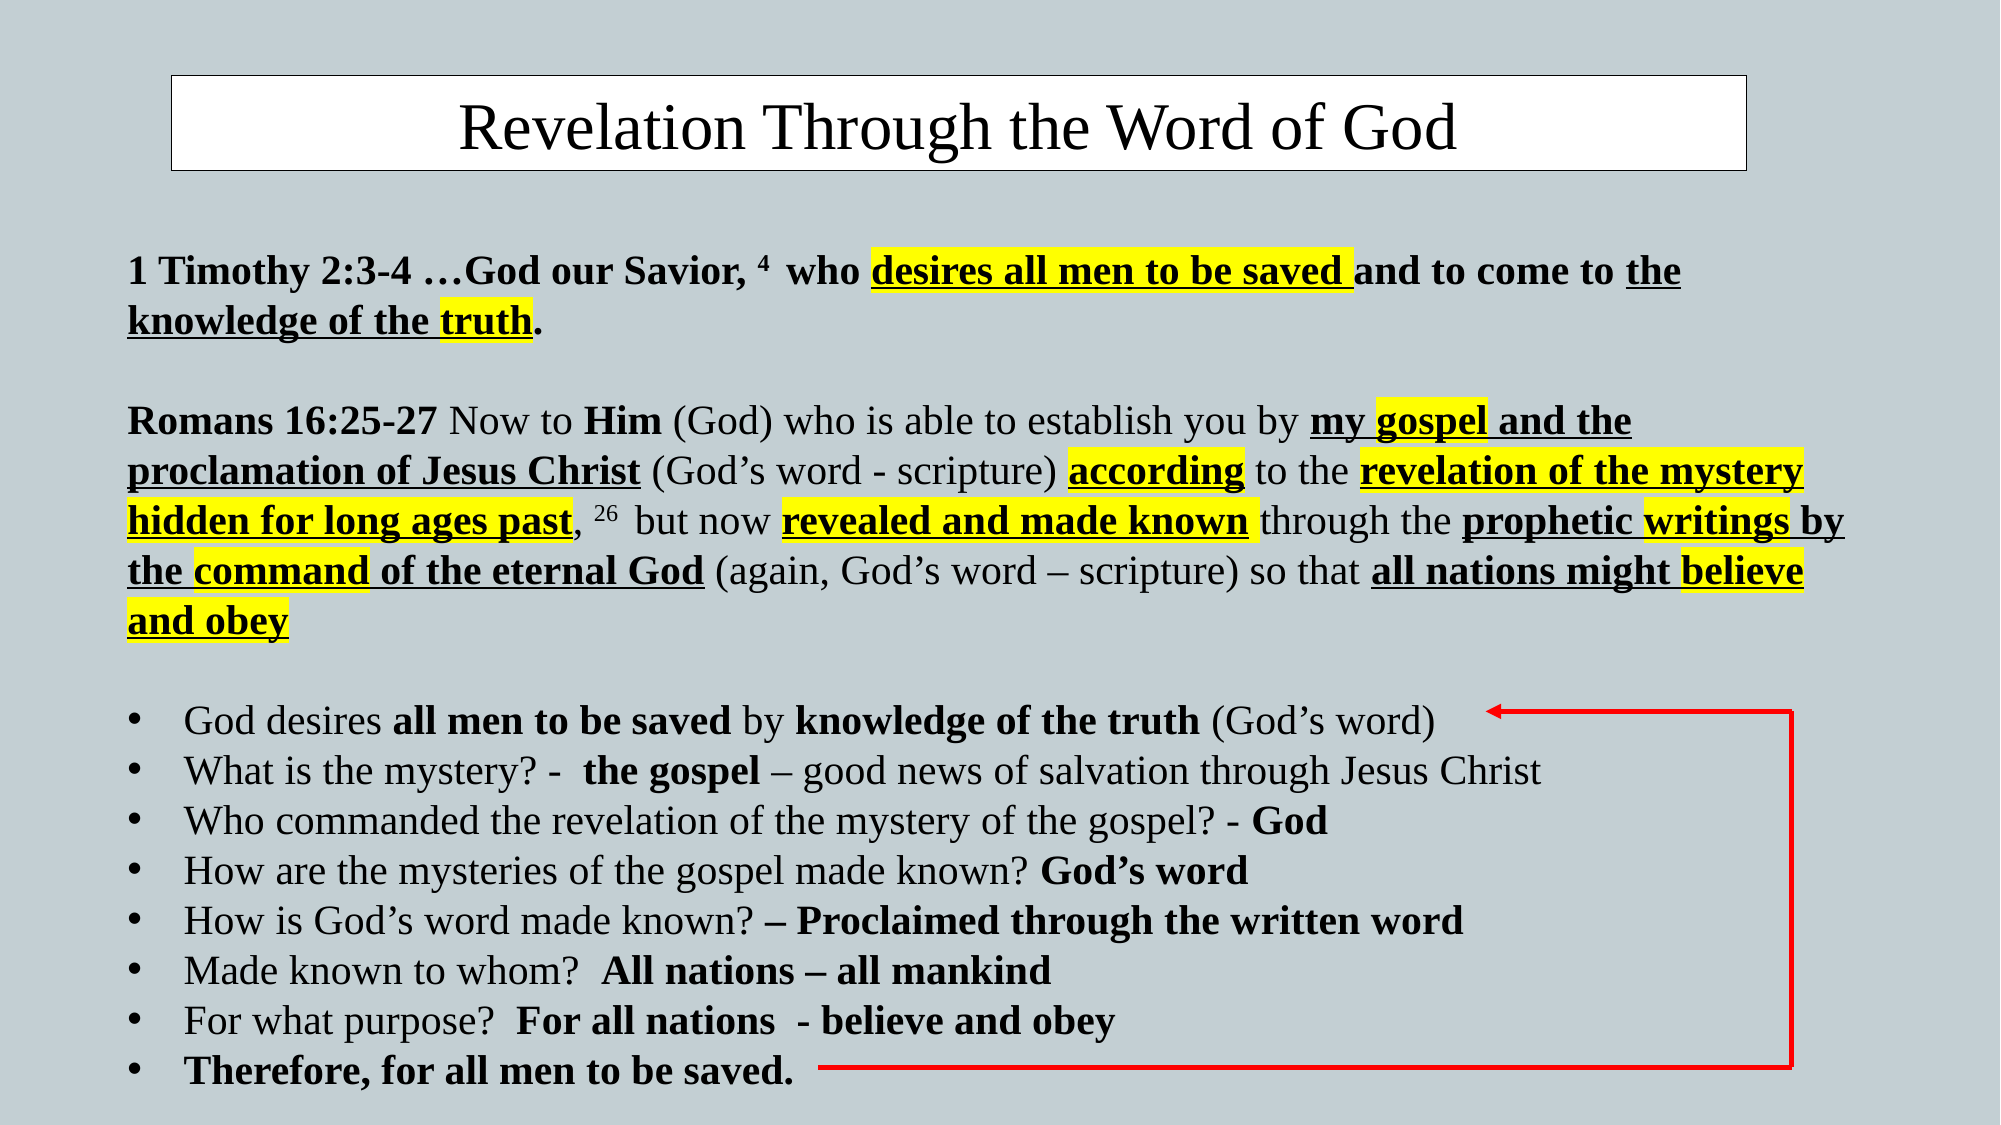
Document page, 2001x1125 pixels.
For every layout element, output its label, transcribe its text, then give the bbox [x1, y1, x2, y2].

text_box 1 Timothy 2:3-4 …God our Savior, 4 who desires all men to be saved and to come to the knowledge of the truth. Romans 16:25-27 Now to Him (God) who is able to establish you by my gospel and the proclamation of Jesus Christ (God’s word - scripture) according to the revelation of the mystery hidden for long ages past, 26 but now revealed and made known through the prophetic writings by the command of the eternal God (again, God’s word – scripture) so that all nations might believe and obey God desires all men to be saved by knowledge of the truth (God’s word) What is the mystery? - the gospel – good news of salvation through Jesus Christ Who commanded the revelation of the mystery of the gospel? - God How are the mysteries of the gospel made known? God’s word How is God’s word made known? – Proclaimed through the written word Made known to whom? All nations – all mankind For what purpose? For all nations - believe and obey Therefore, for all men to be saved. [112, 235, 1872, 1101]
text_box Revelation Through the Word of God [171, 75, 1747, 171]
